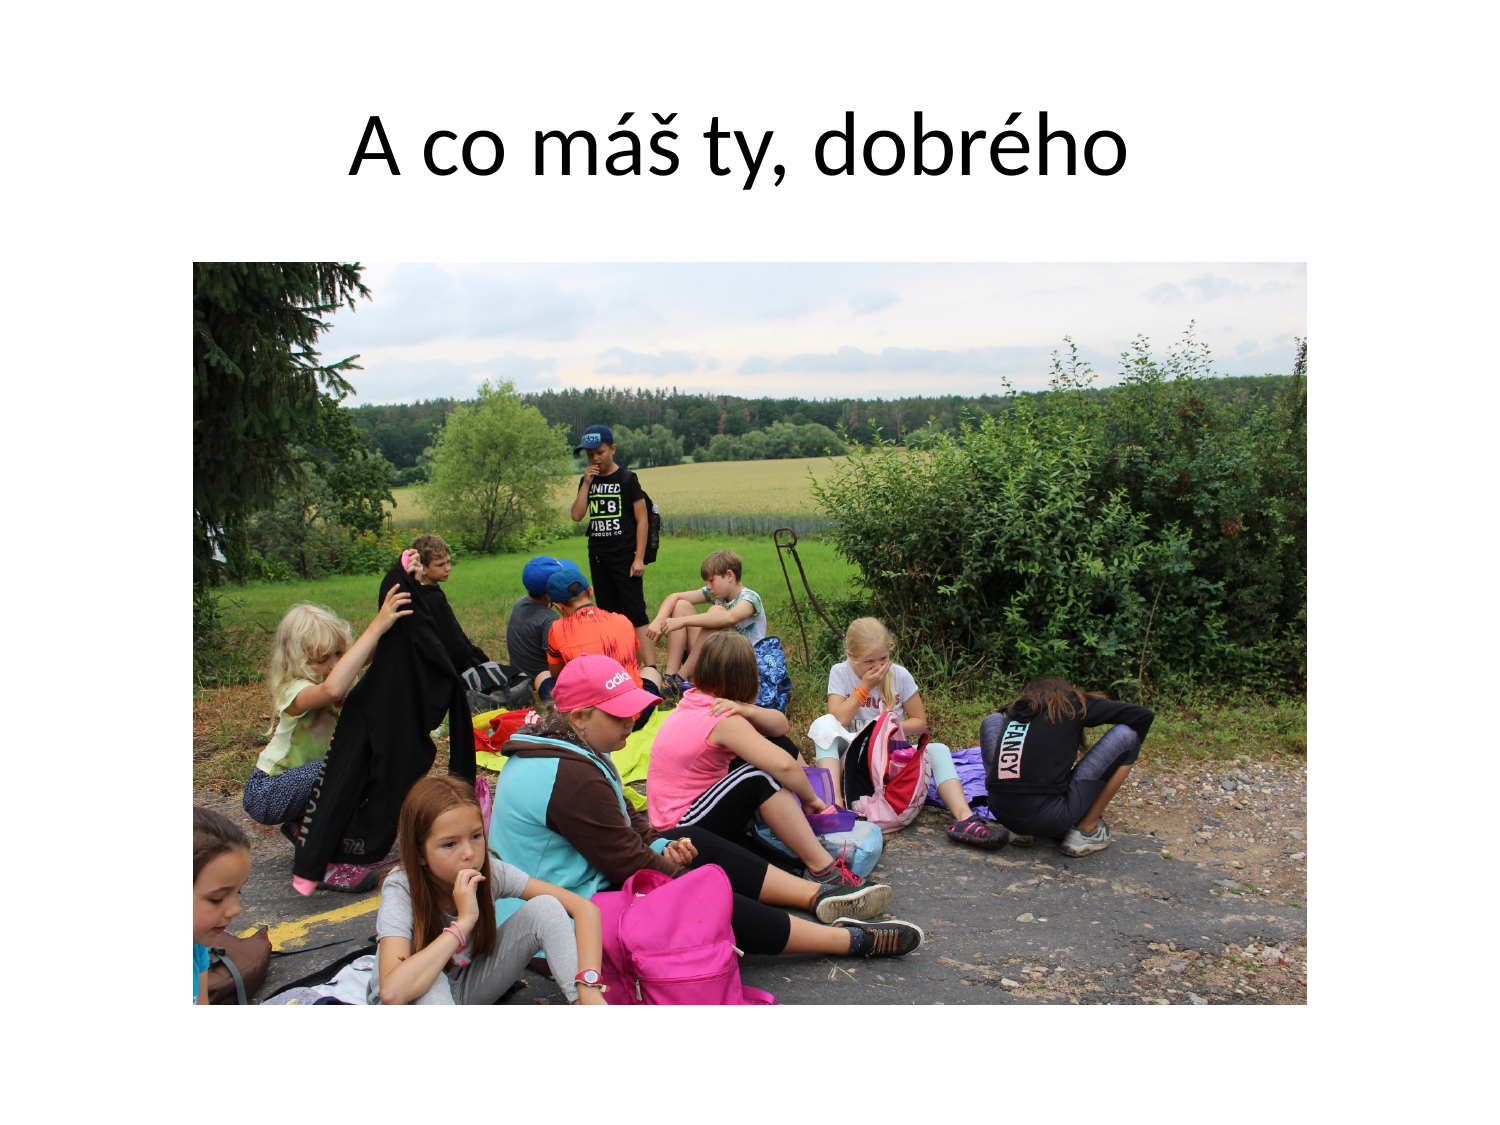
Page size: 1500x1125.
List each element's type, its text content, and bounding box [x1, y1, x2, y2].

title A co máš ty, dobrého [75, 45, 1425, 233]
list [192, 262, 1307, 1006]
